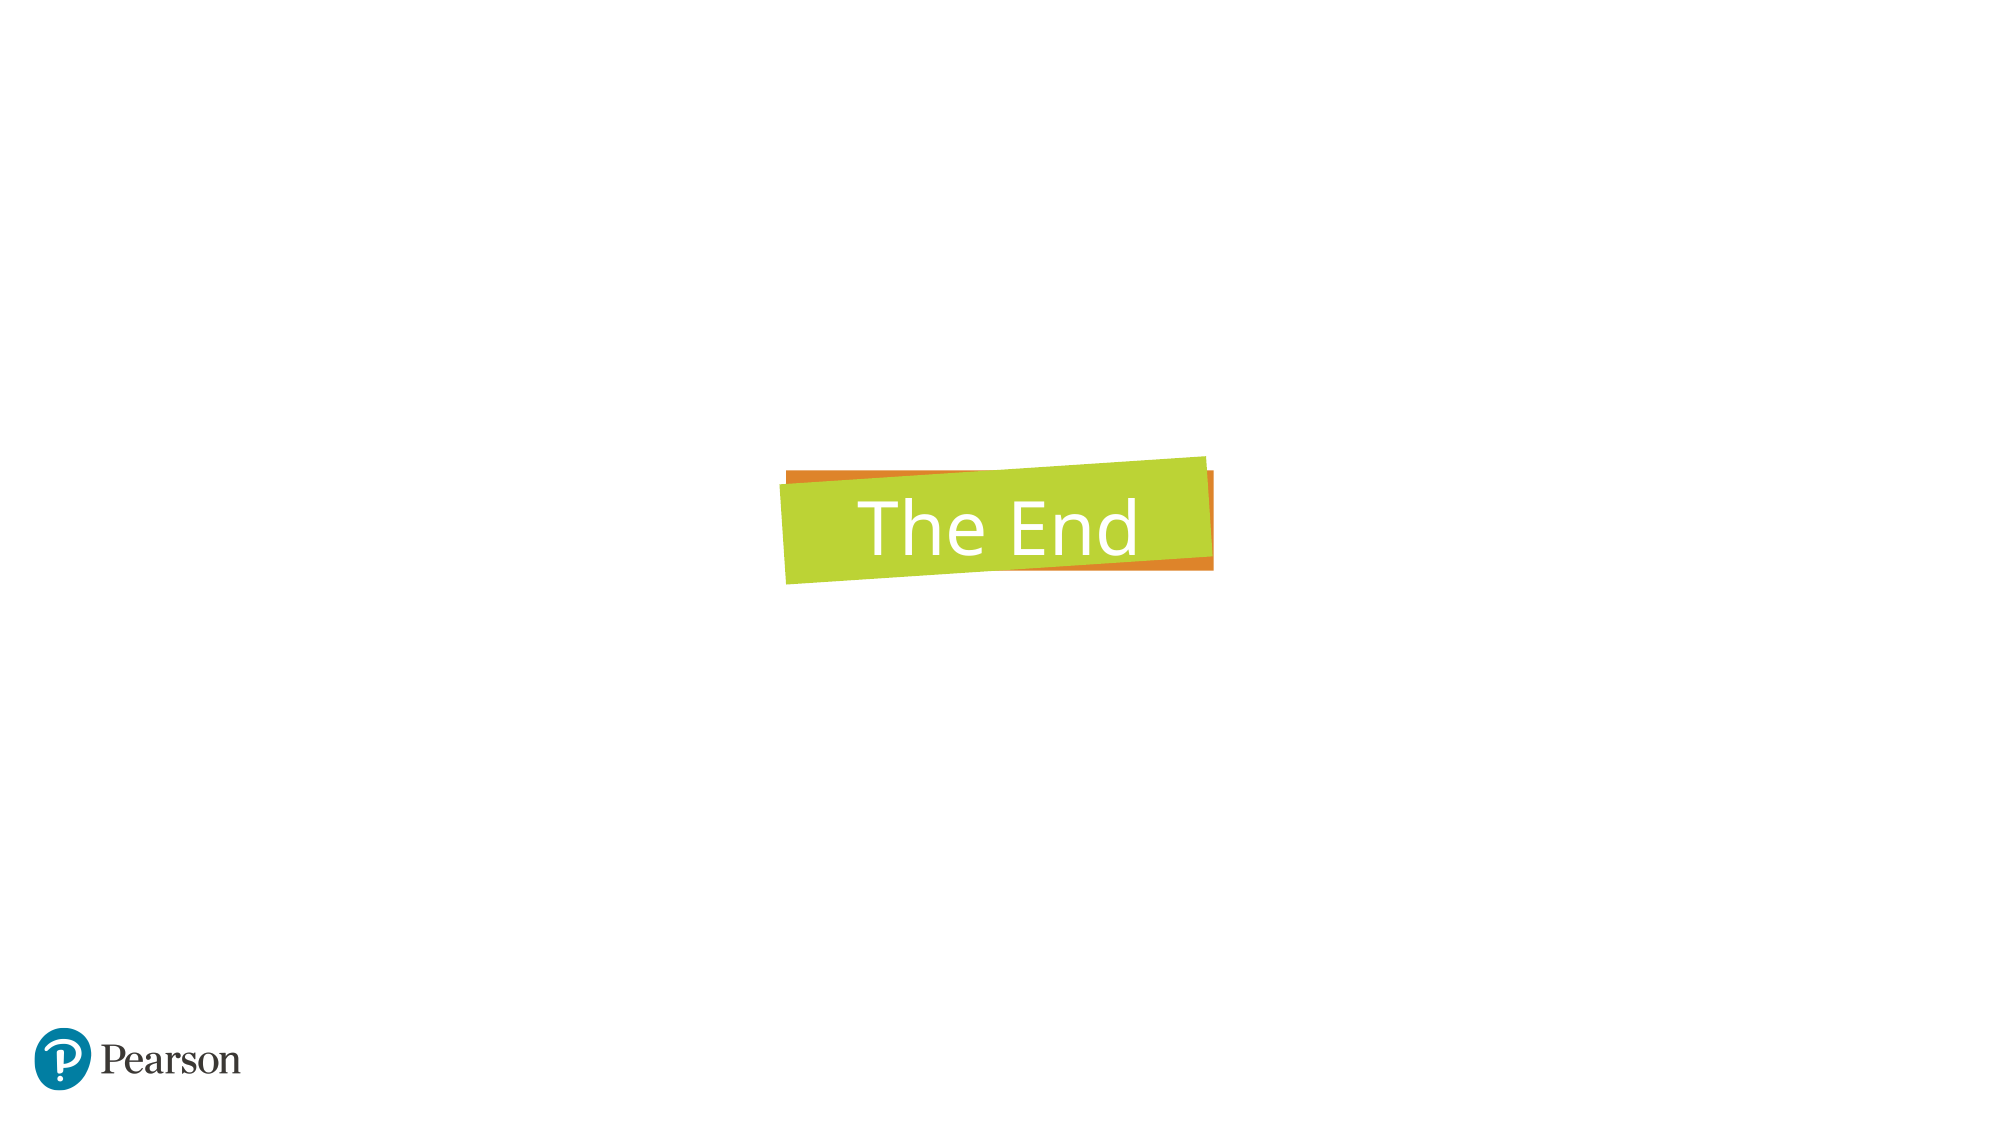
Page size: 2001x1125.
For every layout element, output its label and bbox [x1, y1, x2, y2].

text_box [782, 470, 1214, 580]
picture [6, 999, 269, 1119]
